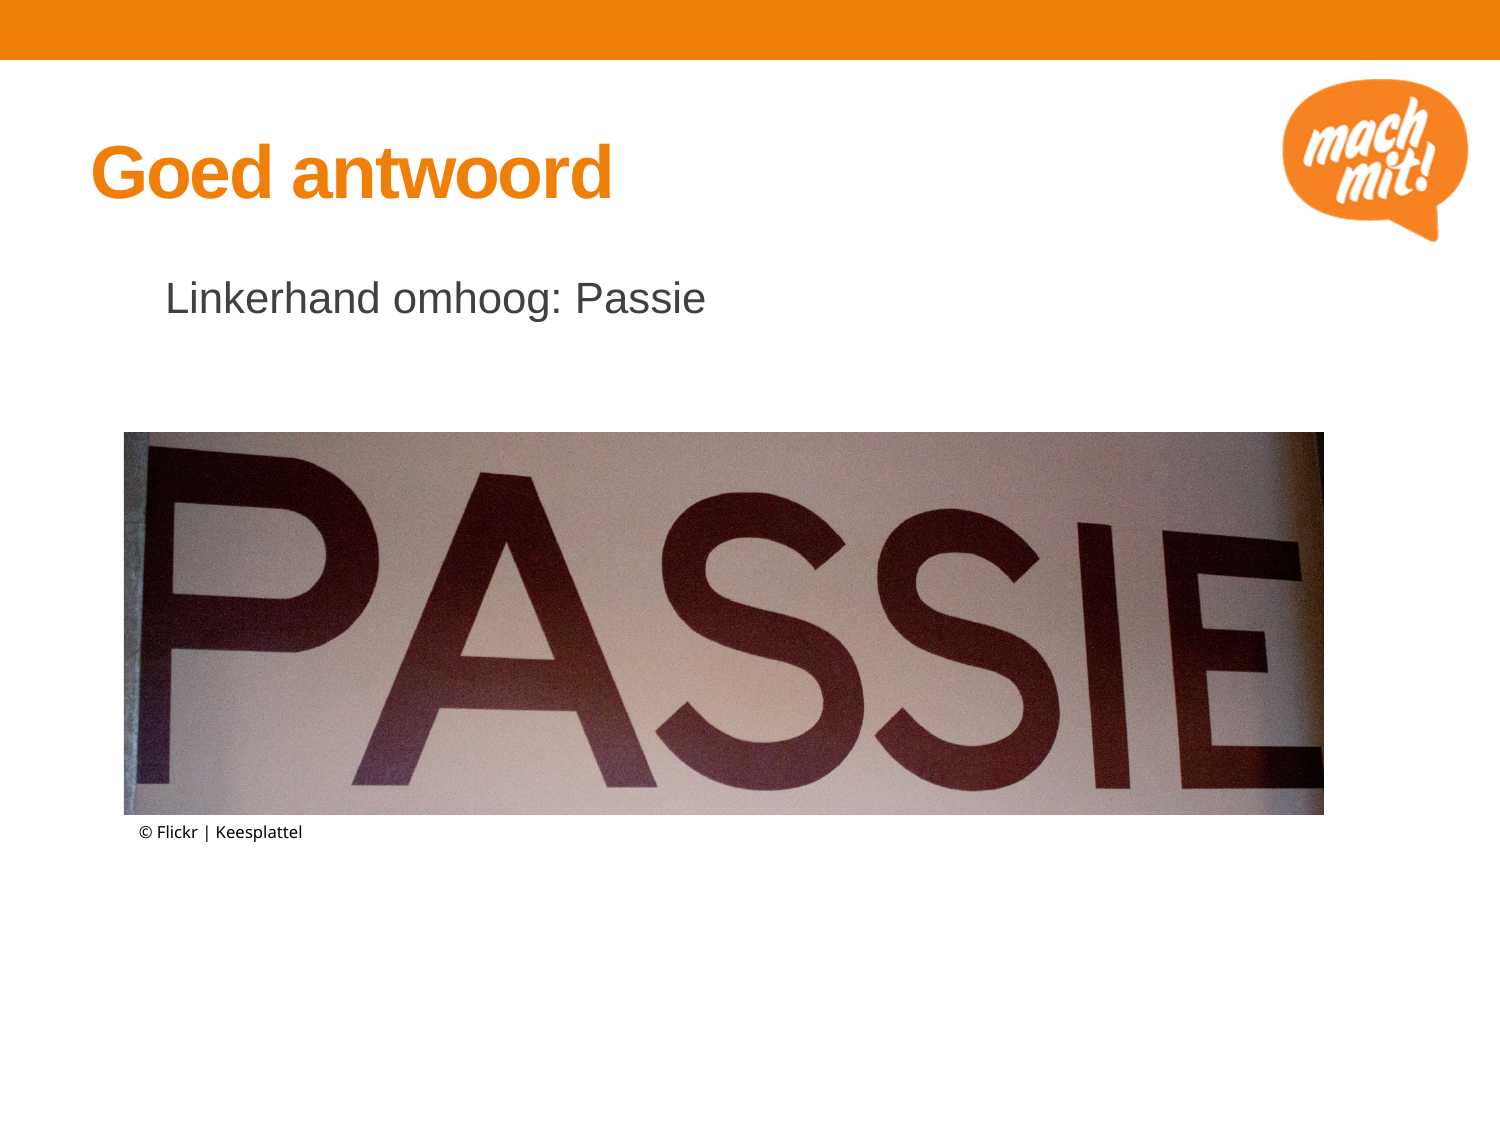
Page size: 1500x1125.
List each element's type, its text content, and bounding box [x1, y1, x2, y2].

text_box © Flickr | Keesplattel [123, 821, 432, 850]
list Linkerhand omhoog: Passie [75, 262, 1425, 1094]
picture [123, 432, 1325, 815]
title Goed antwoord [75, 87, 1283, 250]
picture [1281, 77, 1472, 245]
